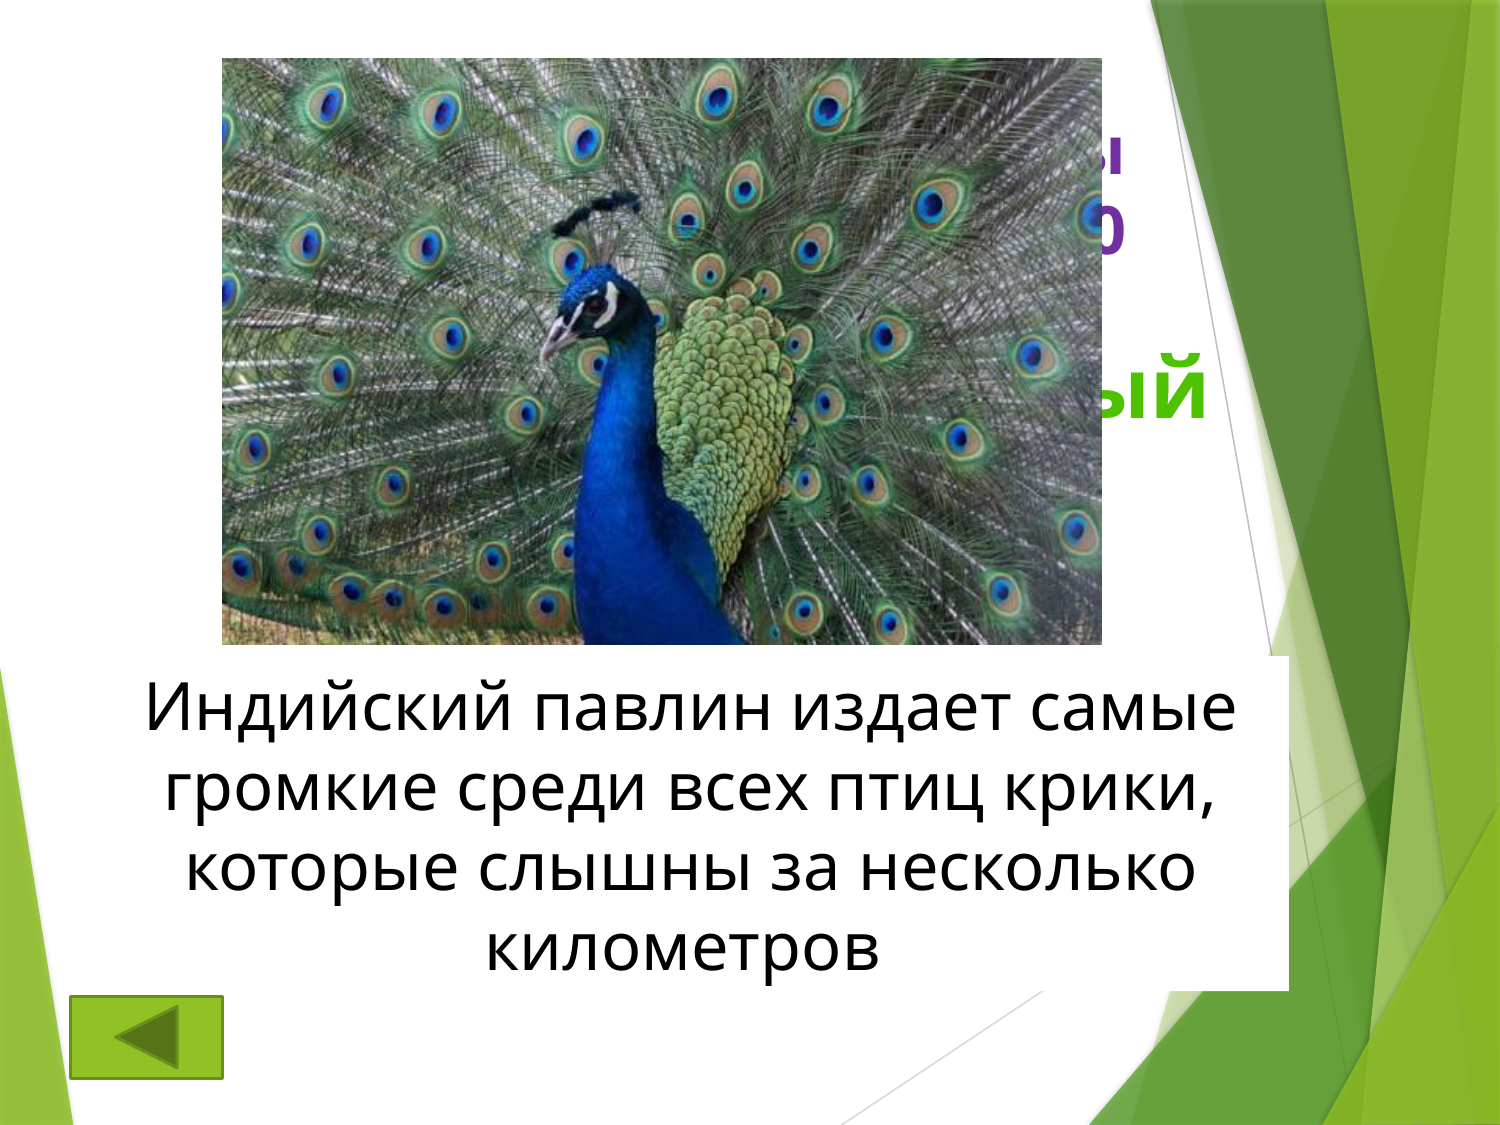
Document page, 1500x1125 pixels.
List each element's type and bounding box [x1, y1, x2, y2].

text_box [69, 995, 224, 1080]
text_box [93, 58, 1290, 915]
